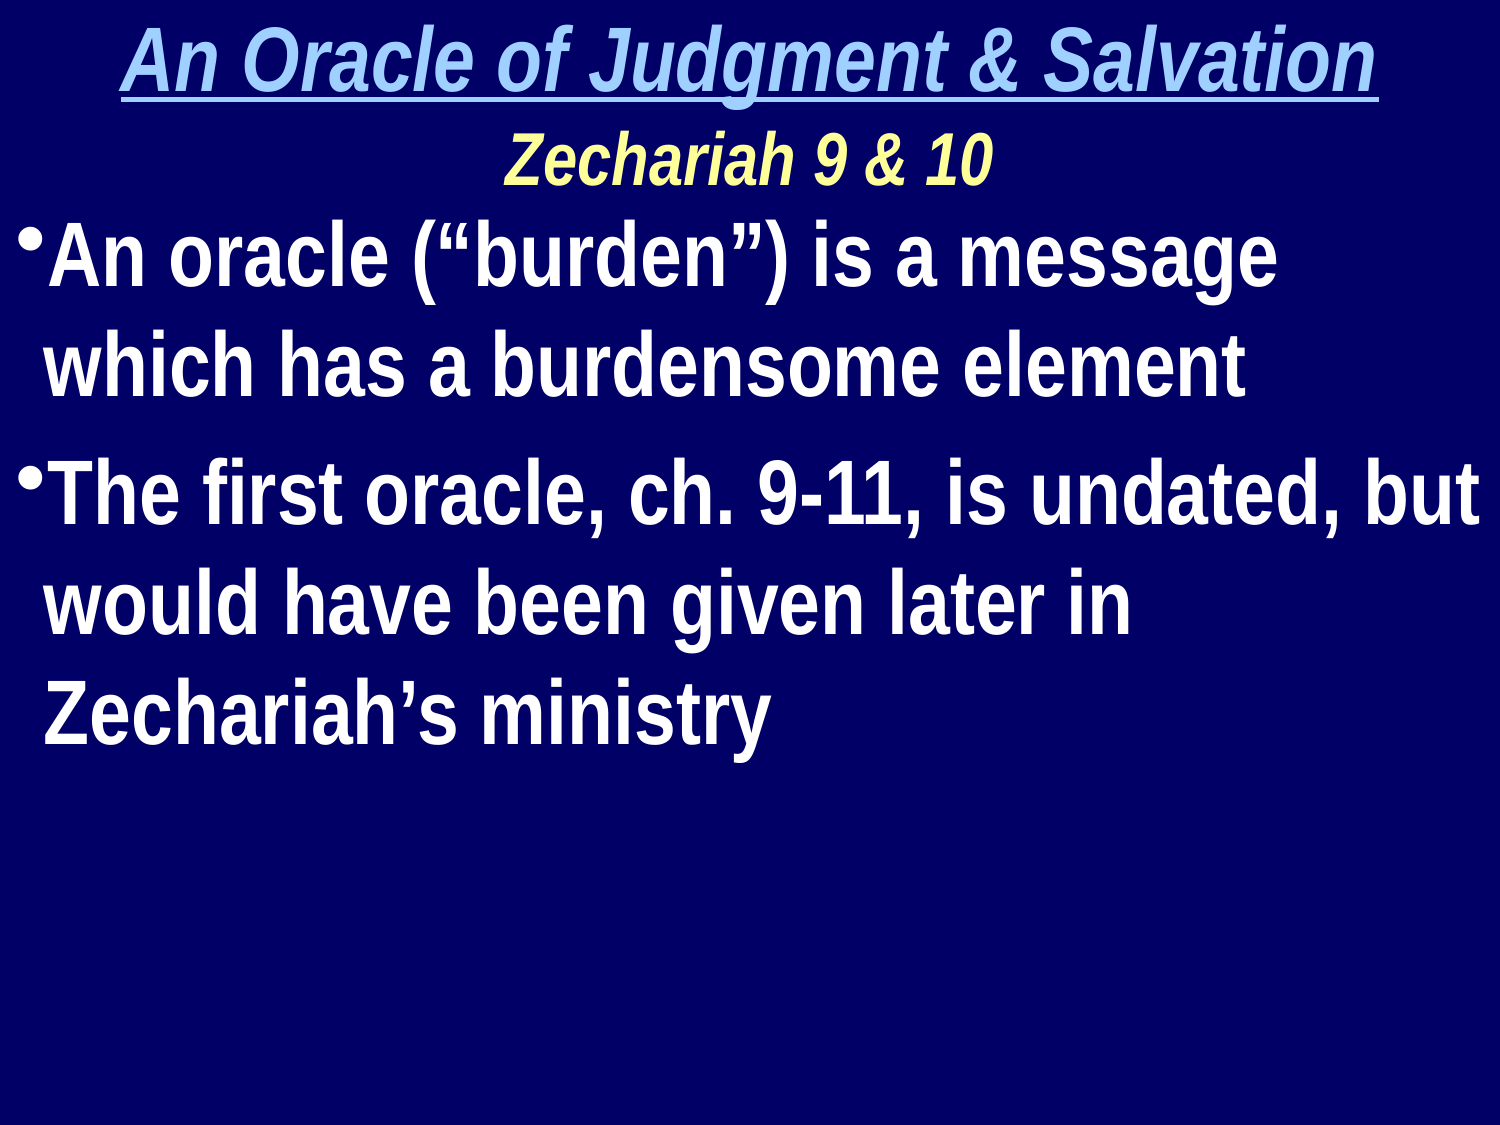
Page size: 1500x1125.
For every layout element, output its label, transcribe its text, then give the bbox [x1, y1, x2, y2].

list An oracle (“burden”) is a message which has a burdensome element The first oracle, ch. 9-11, is undated, but would have been given later in Zechariah’s ministry [0, 187, 1500, 1100]
title An Oracle of Judgment & Salvation Zechariah 9 & 10 [0, 0, 1500, 187]
